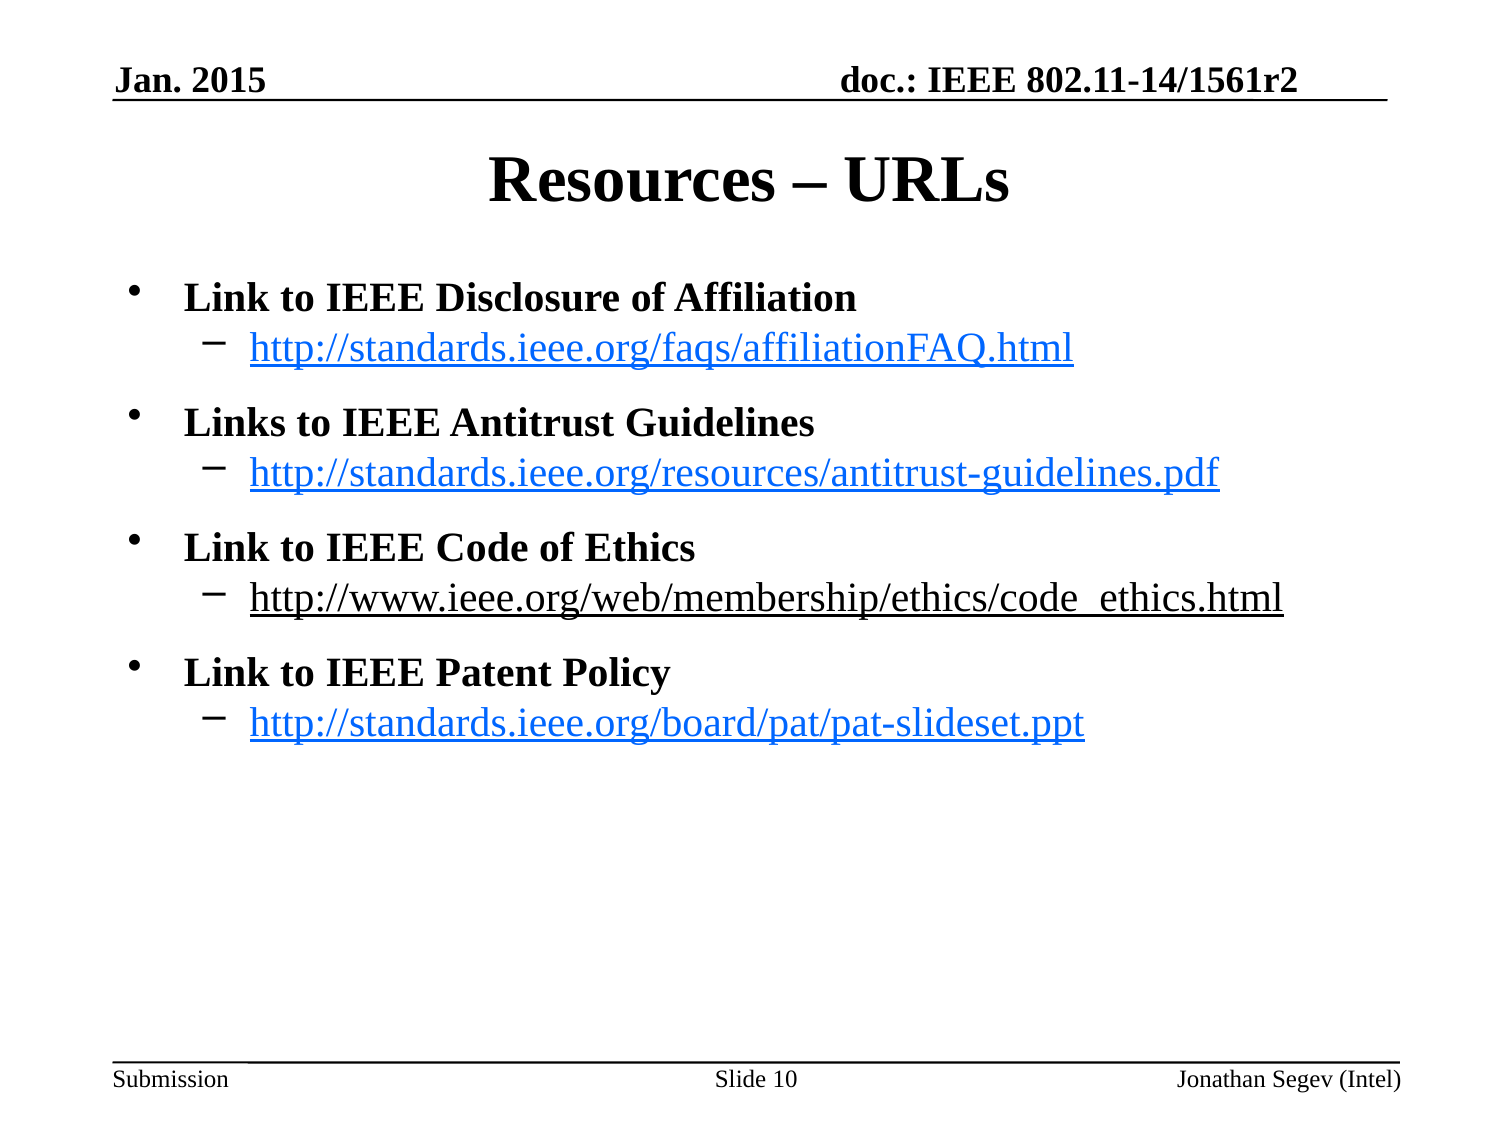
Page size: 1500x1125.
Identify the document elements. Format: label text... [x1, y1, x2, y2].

slide_number Slide 10 [712, 1061, 800, 1093]
text_box Resources – URLs [112, 87, 1388, 263]
list Link to IEEE Disclosure of Affiliation http://standards.ieee.org/faqs/affiliationFAQ.html Links to IEEE Antitrust Guidelines http://standards.ieee.org/resources/antitrust-guidelines.pdf Link to IEEE Code of Ethics http://www.ieee.org/web/membership/ethics/code_ethics.html Link to IEEE Patent Policy http://standards.ieee.org/board/pat/pat-slideset.ppt [112, 263, 1388, 865]
footer Jonathan Segev (Intel) [1024, 1061, 1402, 1093]
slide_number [114, 54, 269, 101]
